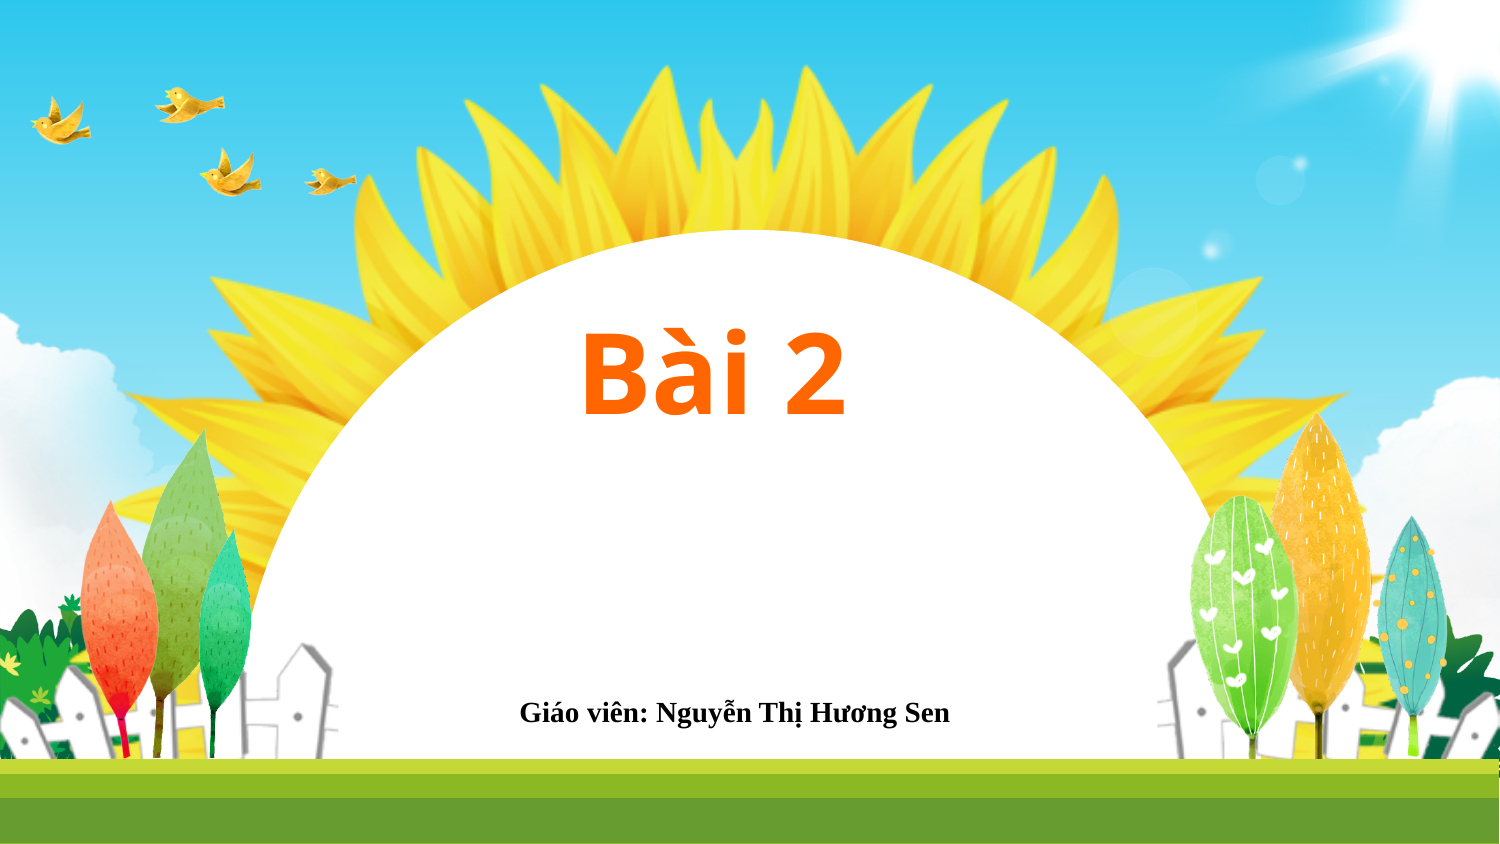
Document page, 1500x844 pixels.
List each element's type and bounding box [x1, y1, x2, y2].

text_box [78, 428, 252, 760]
picture [0, 0, 1500, 844]
